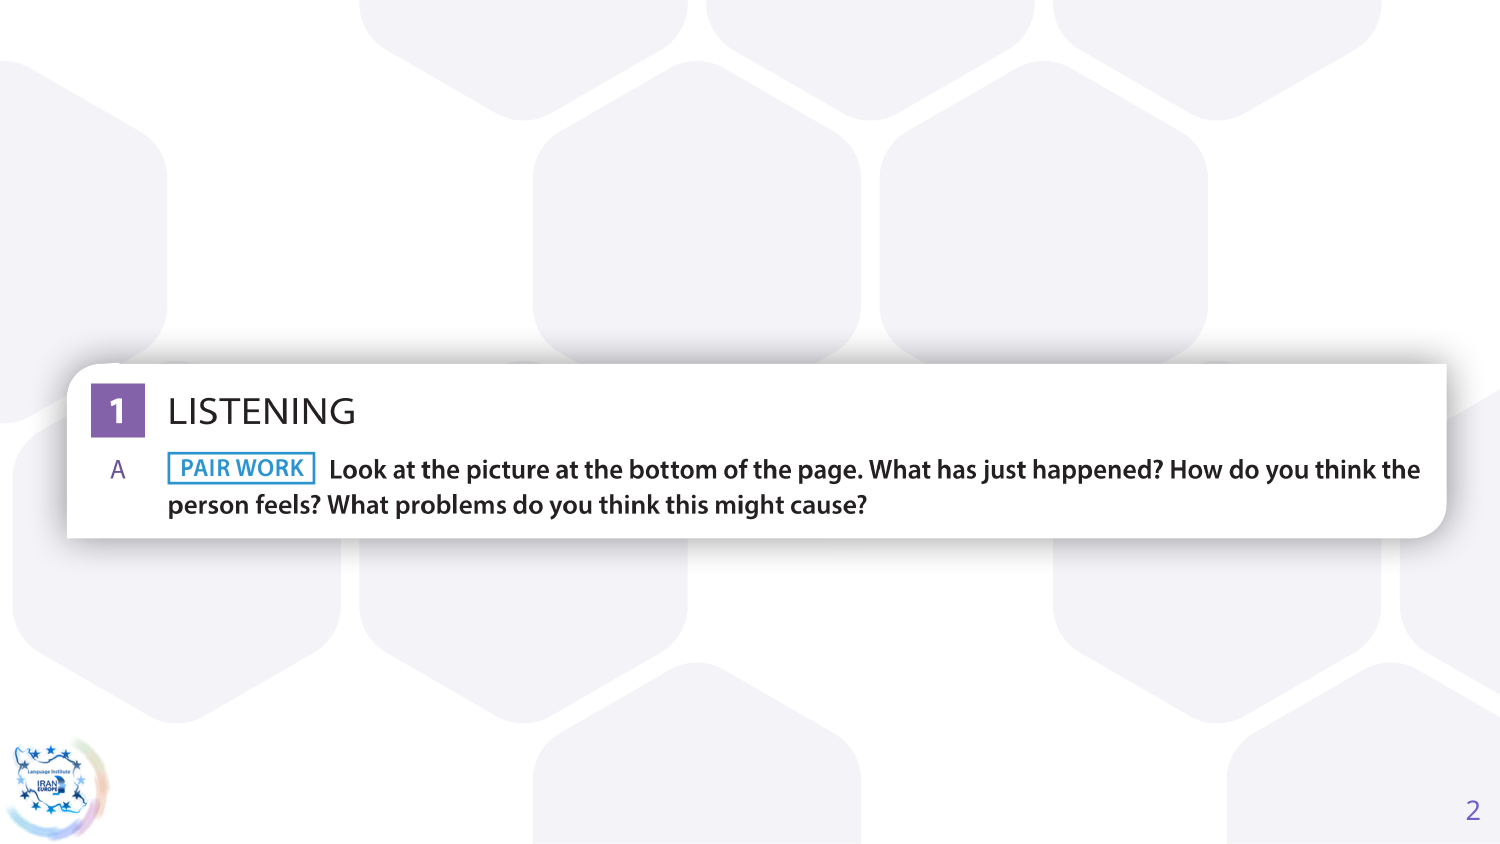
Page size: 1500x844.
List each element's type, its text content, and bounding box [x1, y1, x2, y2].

picture [0, 733, 114, 844]
picture [73, 371, 1440, 532]
slide_number 2 [1391, 779, 1482, 844]
